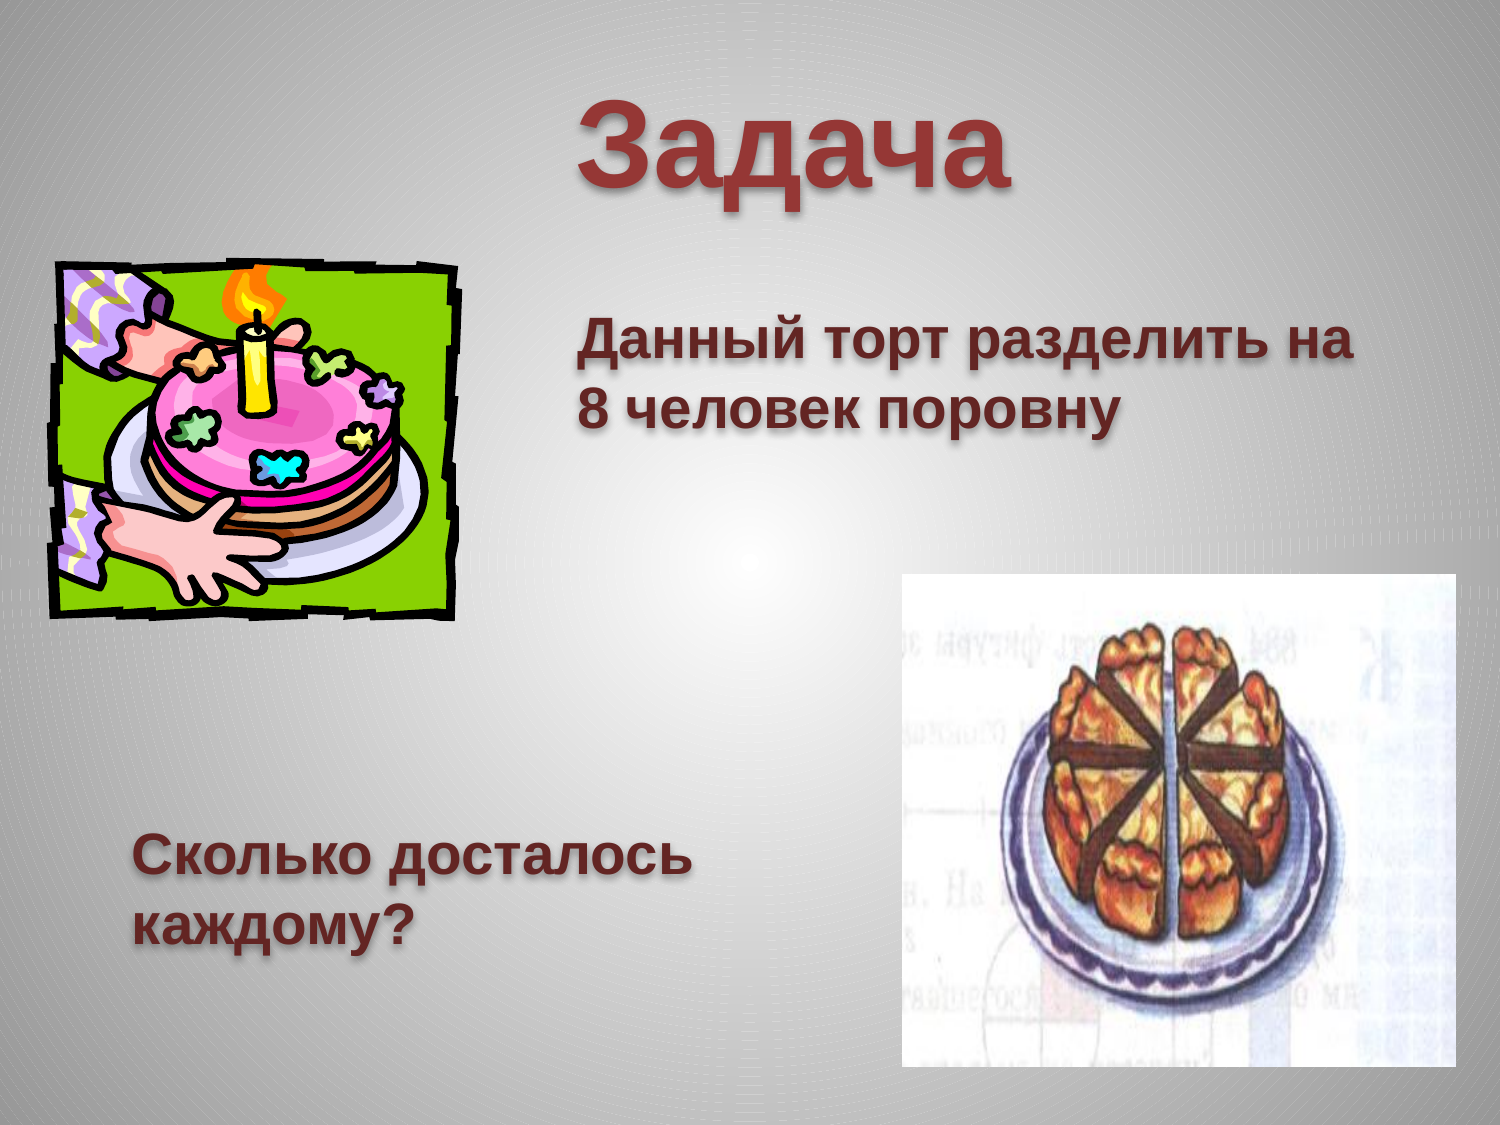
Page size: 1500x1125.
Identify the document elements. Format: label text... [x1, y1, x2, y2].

text_box Задача [560, 54, 1069, 220]
picture [902, 573, 1457, 1067]
text_box Данный торт разделить на 8 человек поровну [562, 292, 1401, 448]
picture [46, 257, 463, 622]
text_box Сколько досталось каждому? [117, 808, 832, 964]
